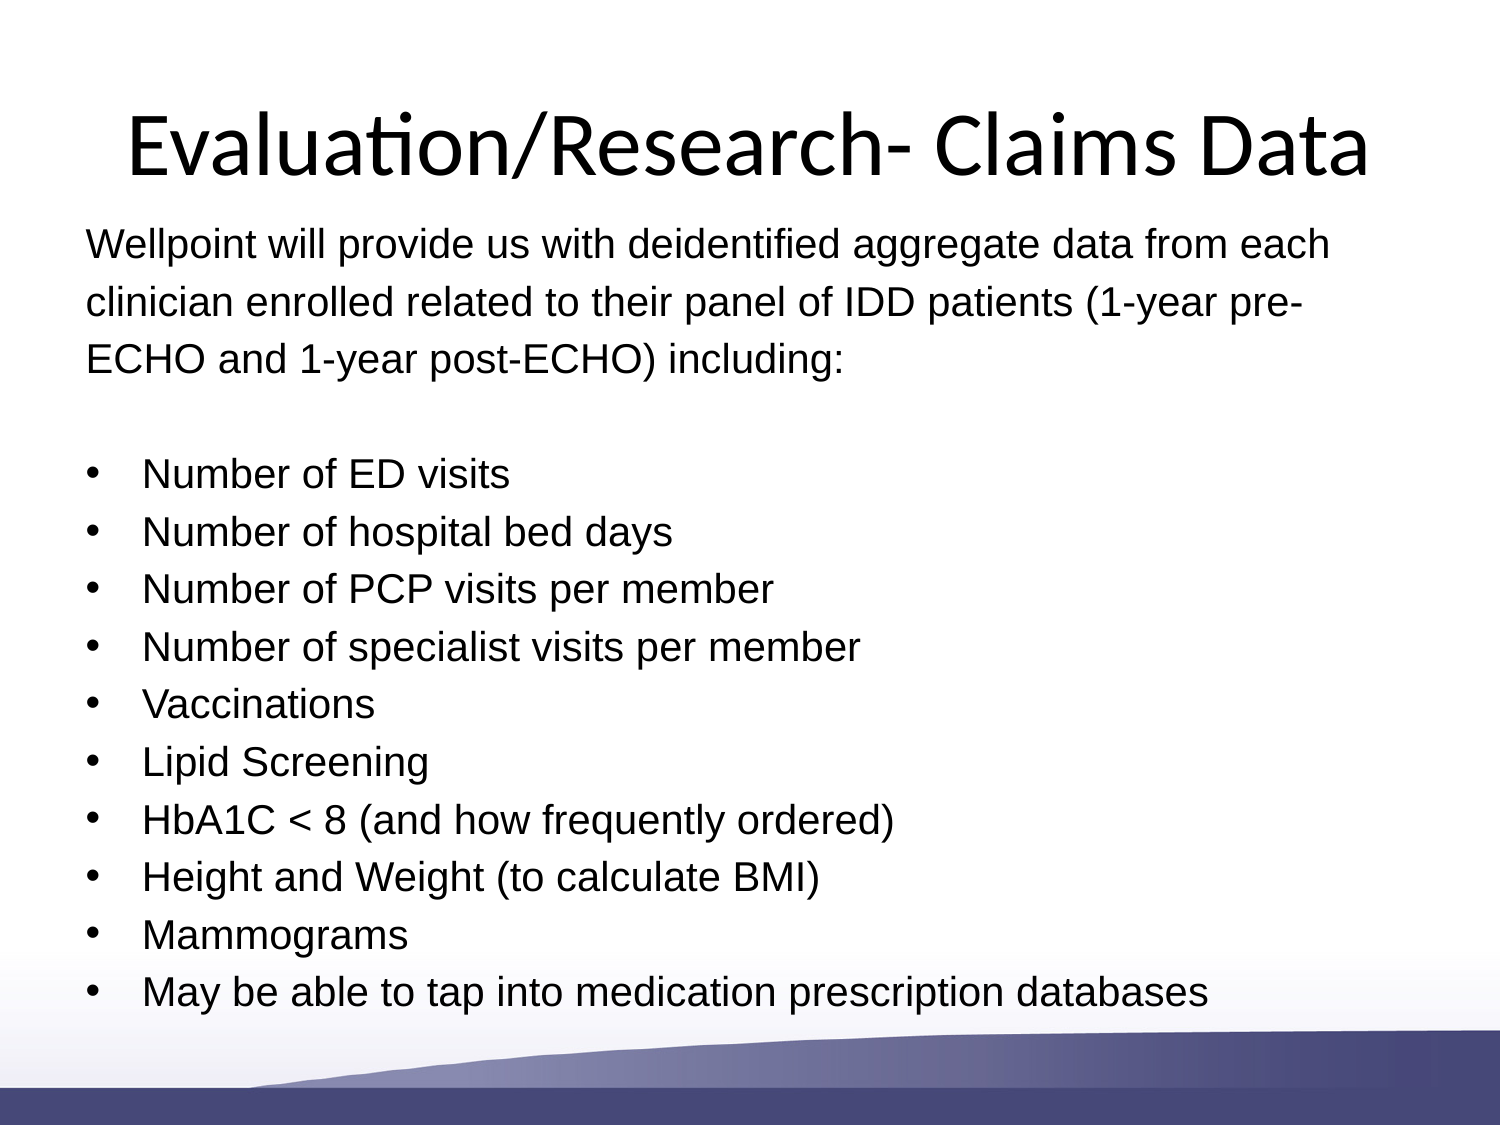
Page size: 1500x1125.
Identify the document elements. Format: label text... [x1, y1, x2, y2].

picture [0, 0, 1500, 1125]
list Wellpoint will provide us with deidentified aggregate data from each clinician enrolled related to their panel of IDD patients (1-year pre-ECHO and 1-year post-ECHO) including: Number of ED visits Number of hospital bed days Number of PCP visits per member Number of specialist visits per member Vaccinations Lipid Screening HbA1C < 8 (and how frequently ordered) Height and Weight (to calculate BMI) Mammograms May be able to tap into medication prescription databases [74, 204, 1424, 993]
title Evaluation/Research- Claims Data [75, 45, 1425, 233]
